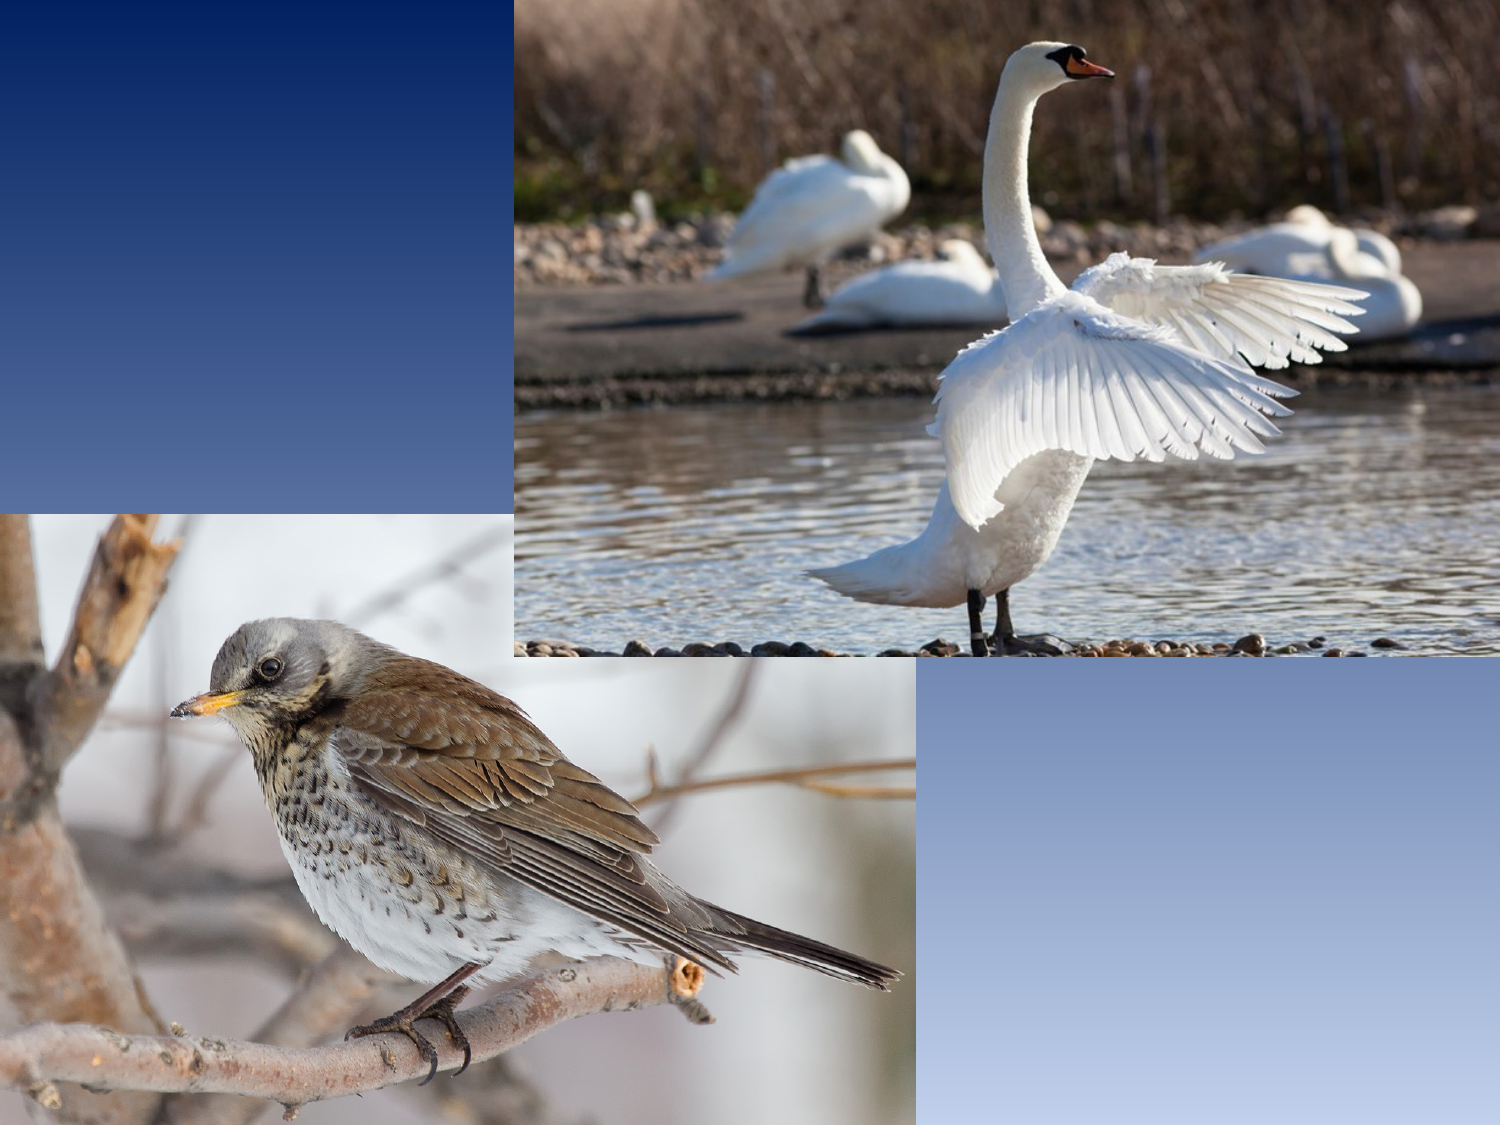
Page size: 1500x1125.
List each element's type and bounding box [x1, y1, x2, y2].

list [514, 0, 1500, 658]
picture [0, 514, 916, 1125]
